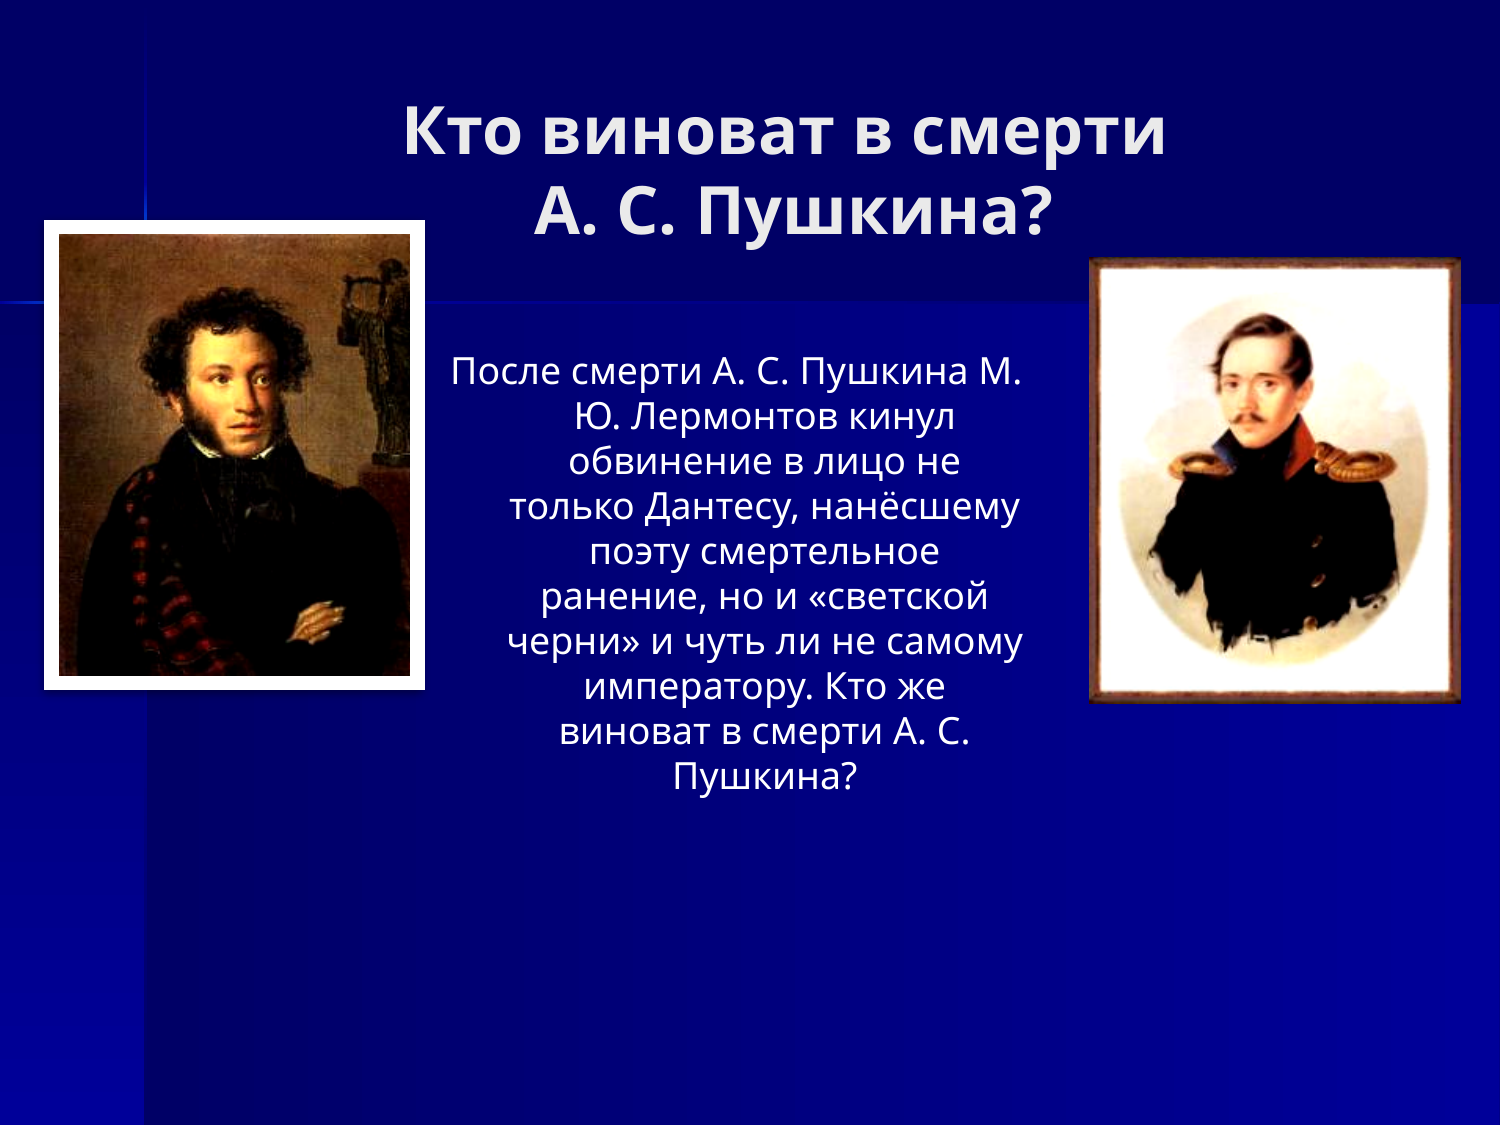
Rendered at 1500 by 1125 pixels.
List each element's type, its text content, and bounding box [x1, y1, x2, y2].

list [1089, 257, 1462, 704]
picture [58, 234, 411, 676]
list После смерти А. С. Пушкина М. Ю. Лермонтов кинул обвинение в лицо не только Дантесу, нанёсшему поэту смертельное ранение, но и «светской черни» и чуть ли не самому императору. Кто же виноват в смерти А. С. Пушкина? [433, 339, 1041, 1016]
title Кто виноват в смерти А. С. Пушкина? [174, 49, 1413, 286]
